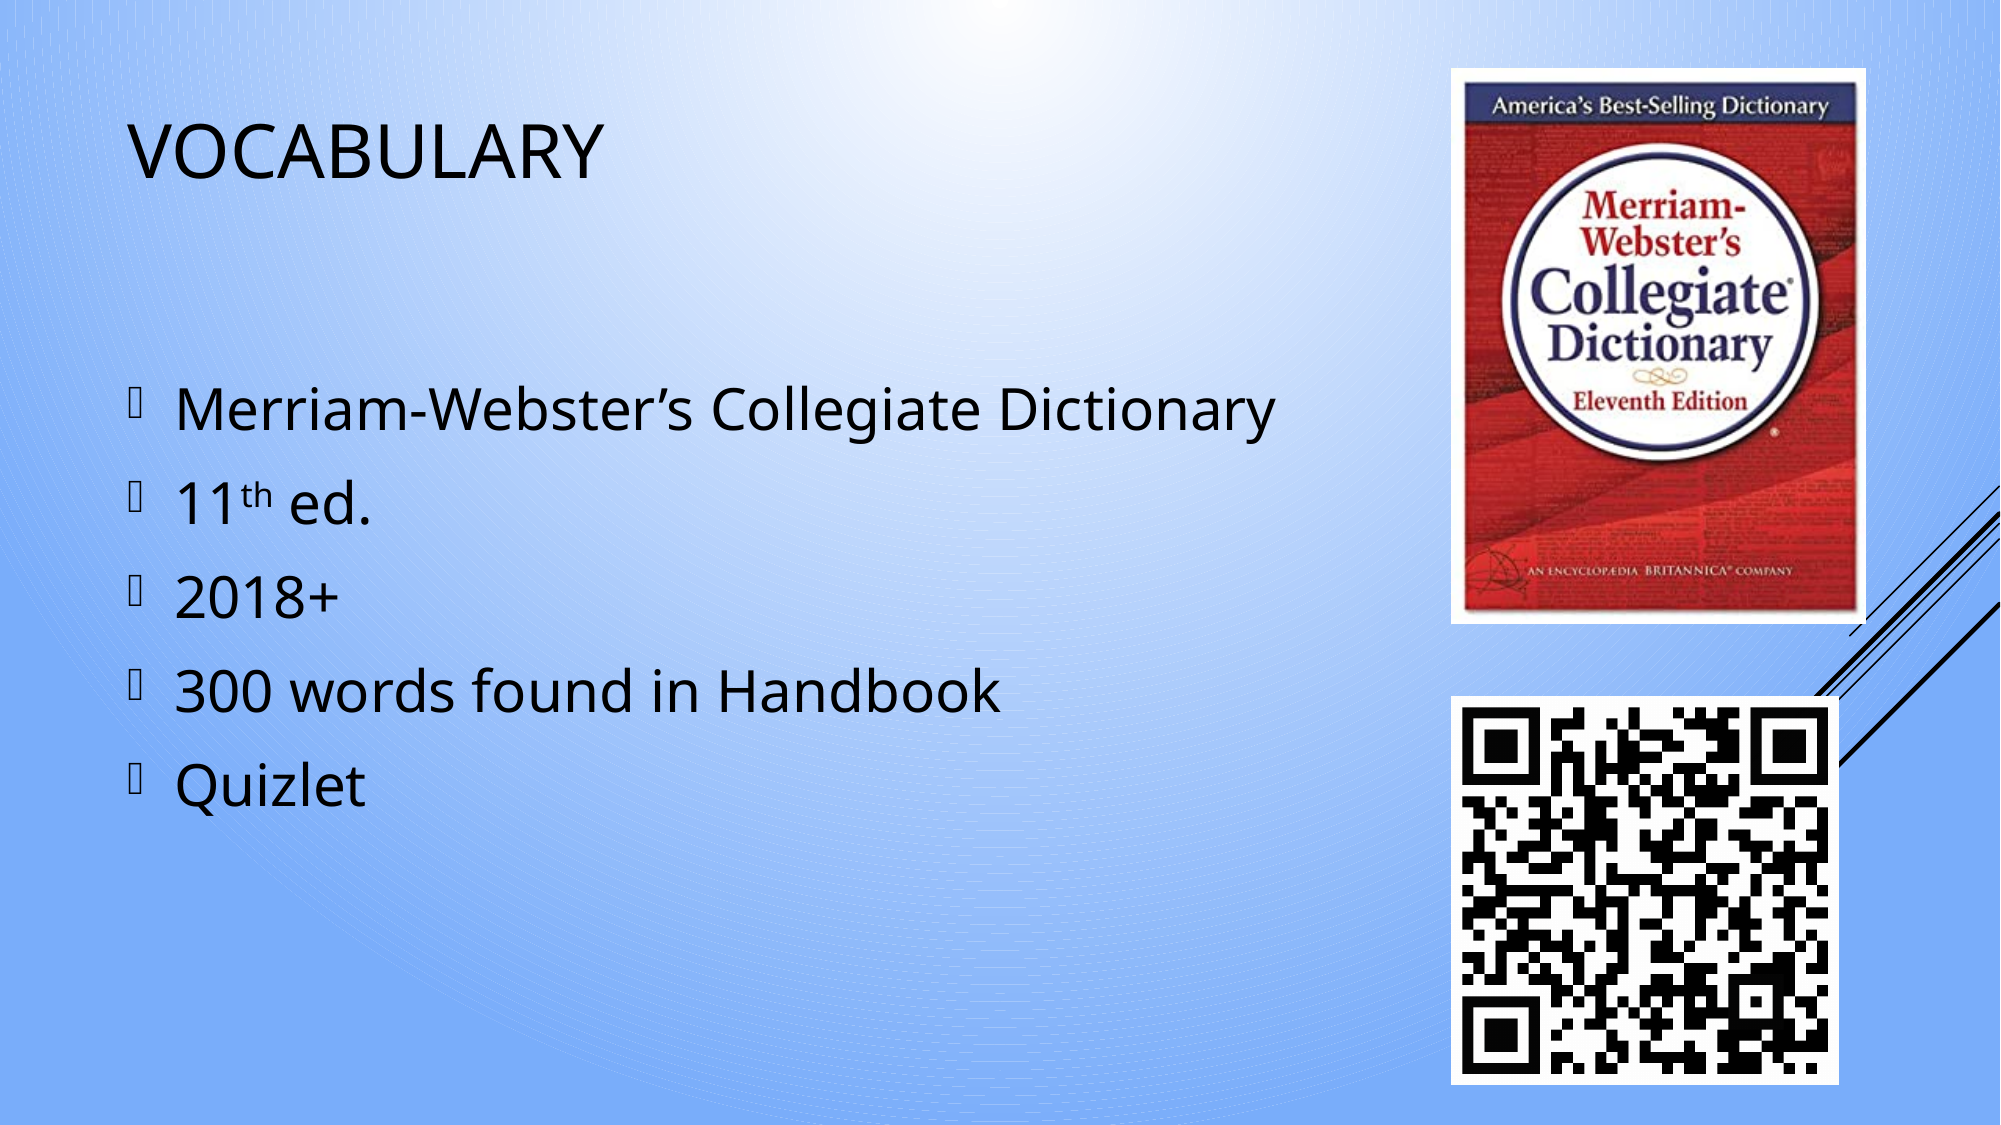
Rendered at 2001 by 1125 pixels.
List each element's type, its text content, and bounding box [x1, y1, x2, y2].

picture [1451, 68, 1866, 624]
picture [1451, 696, 1840, 1085]
list Merriam-Webster’s Collegiate Dictionary 11th ed. 2018+ 300 words found in Handbook Quizlet [112, 345, 1513, 939]
title Vocabulary [112, 25, 1513, 273]
